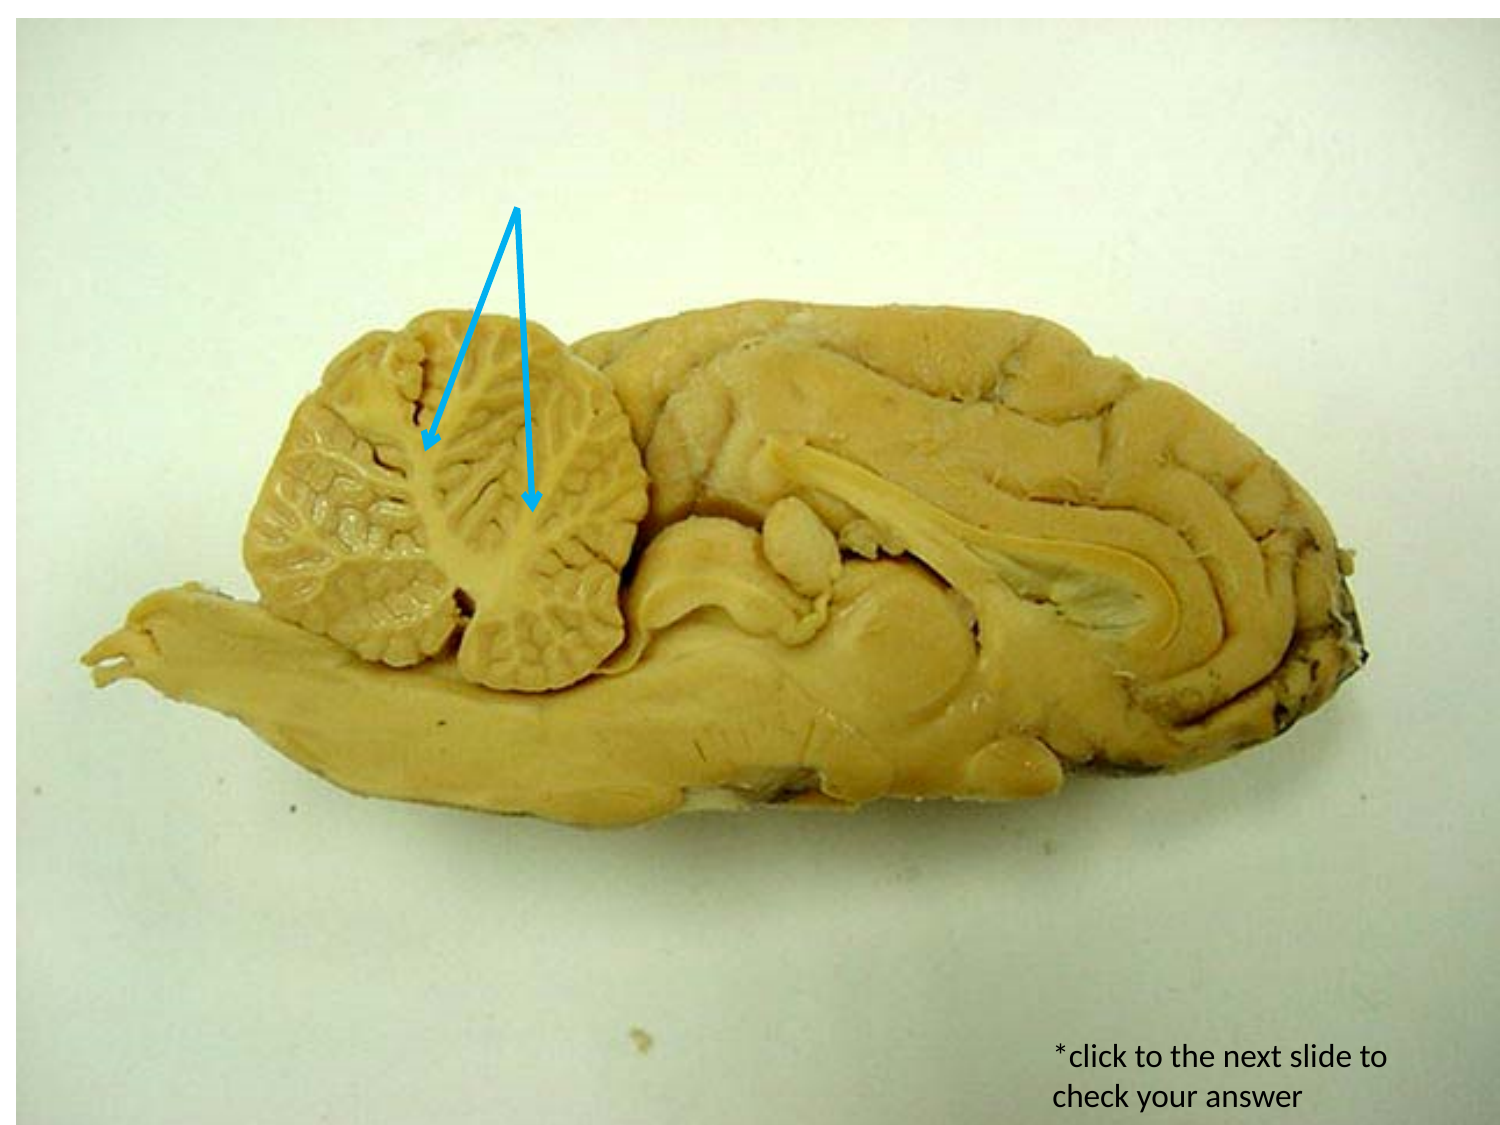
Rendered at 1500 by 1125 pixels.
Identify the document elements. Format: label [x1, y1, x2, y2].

picture [15, 18, 1500, 1125]
text_box [424, 207, 518, 452]
text_box [517, 209, 533, 513]
